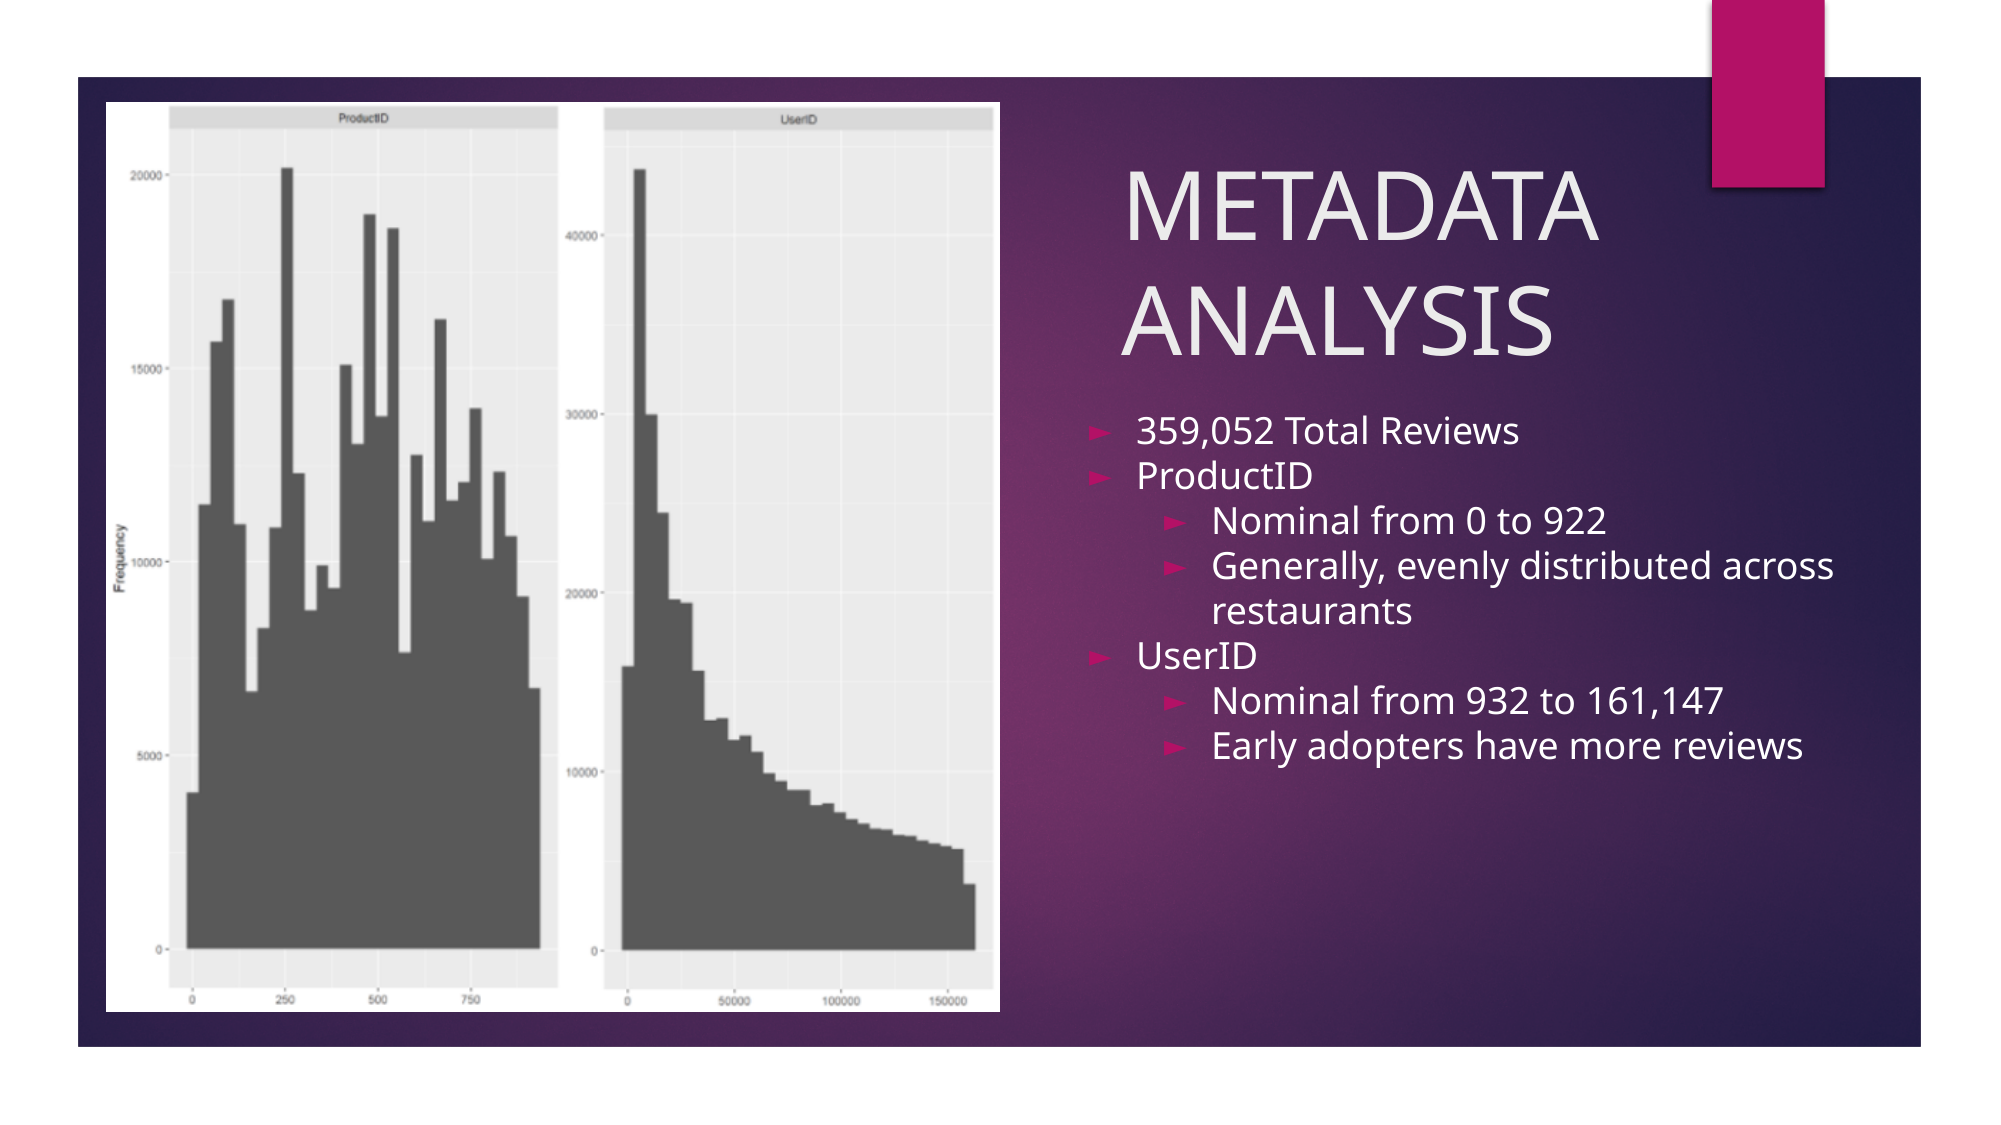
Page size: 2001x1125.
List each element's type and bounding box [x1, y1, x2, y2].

picture [106, 102, 1001, 1013]
text_box [0, 0, 2000, 1125]
